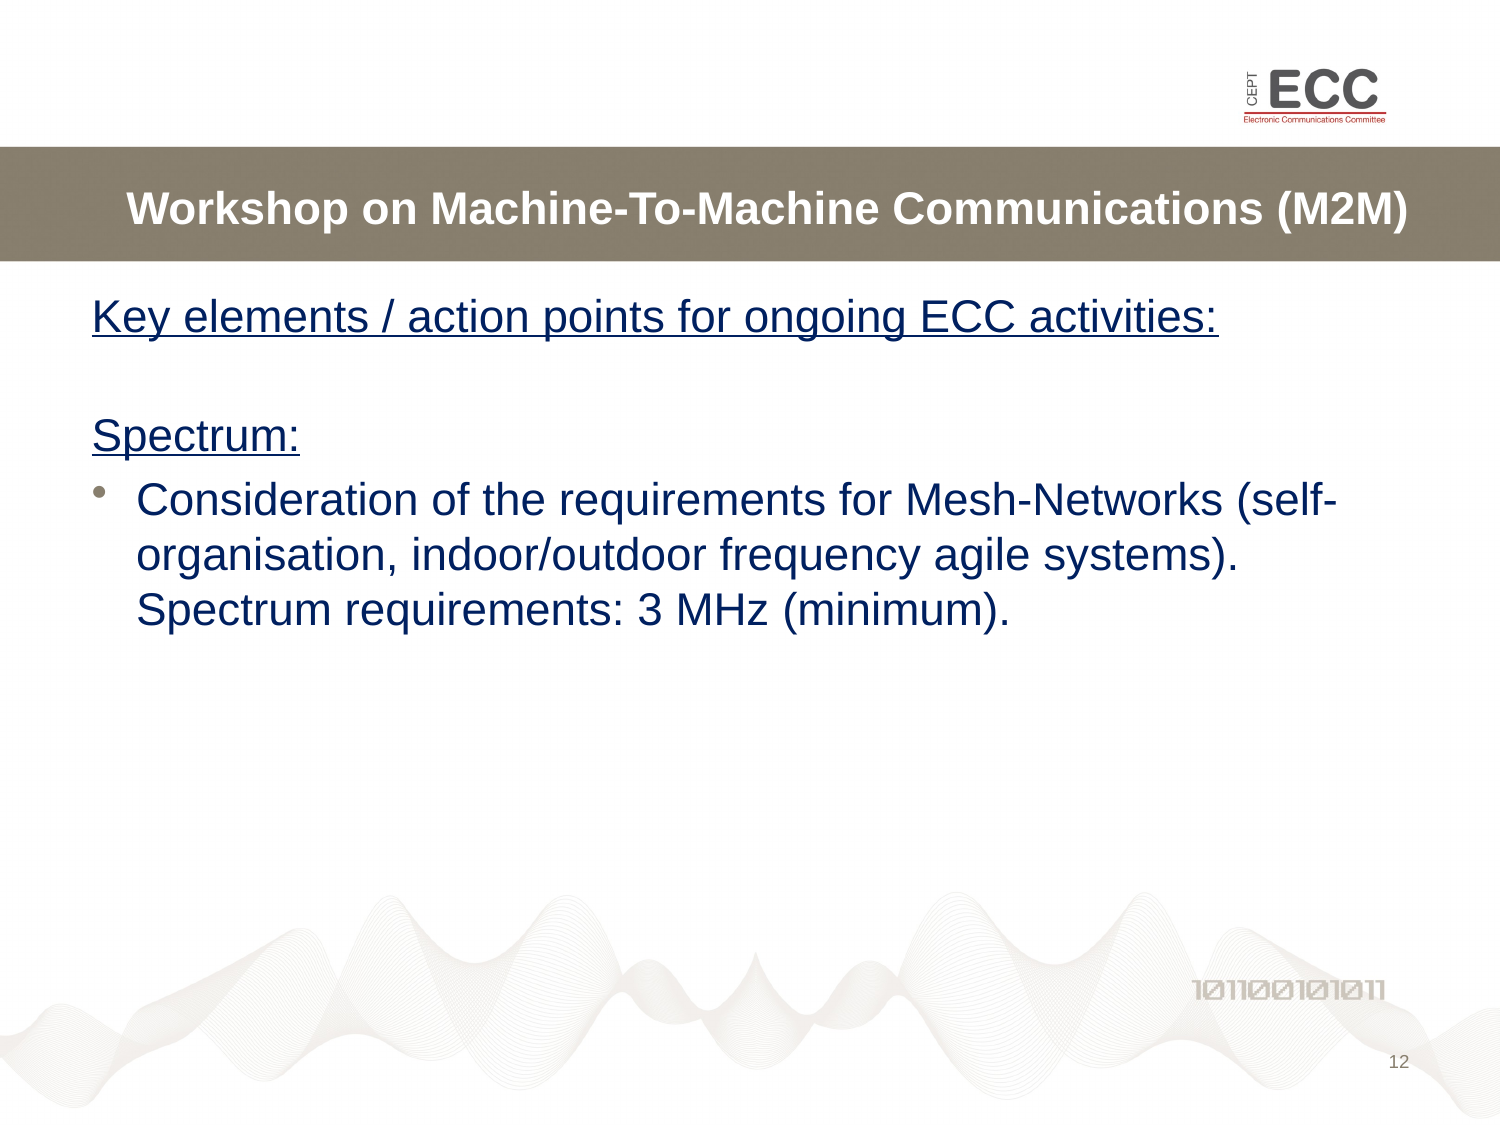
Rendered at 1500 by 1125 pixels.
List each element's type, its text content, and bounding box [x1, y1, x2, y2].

picture [0, 0, 1500, 1125]
list Key elements / action points for ongoing ECC activities: Spectrum: Consideration of the requirements for Mesh-Networks (self-organisation, indoor/outdoor frequency agile systems). Spectrum requirements: 3 MHz (minimum). [76, 278, 1427, 1083]
title Workshop on Machine-To-Machine Communications (M2M) [17, 149, 1425, 263]
slide_number 12 [1299, 1042, 1425, 1103]
